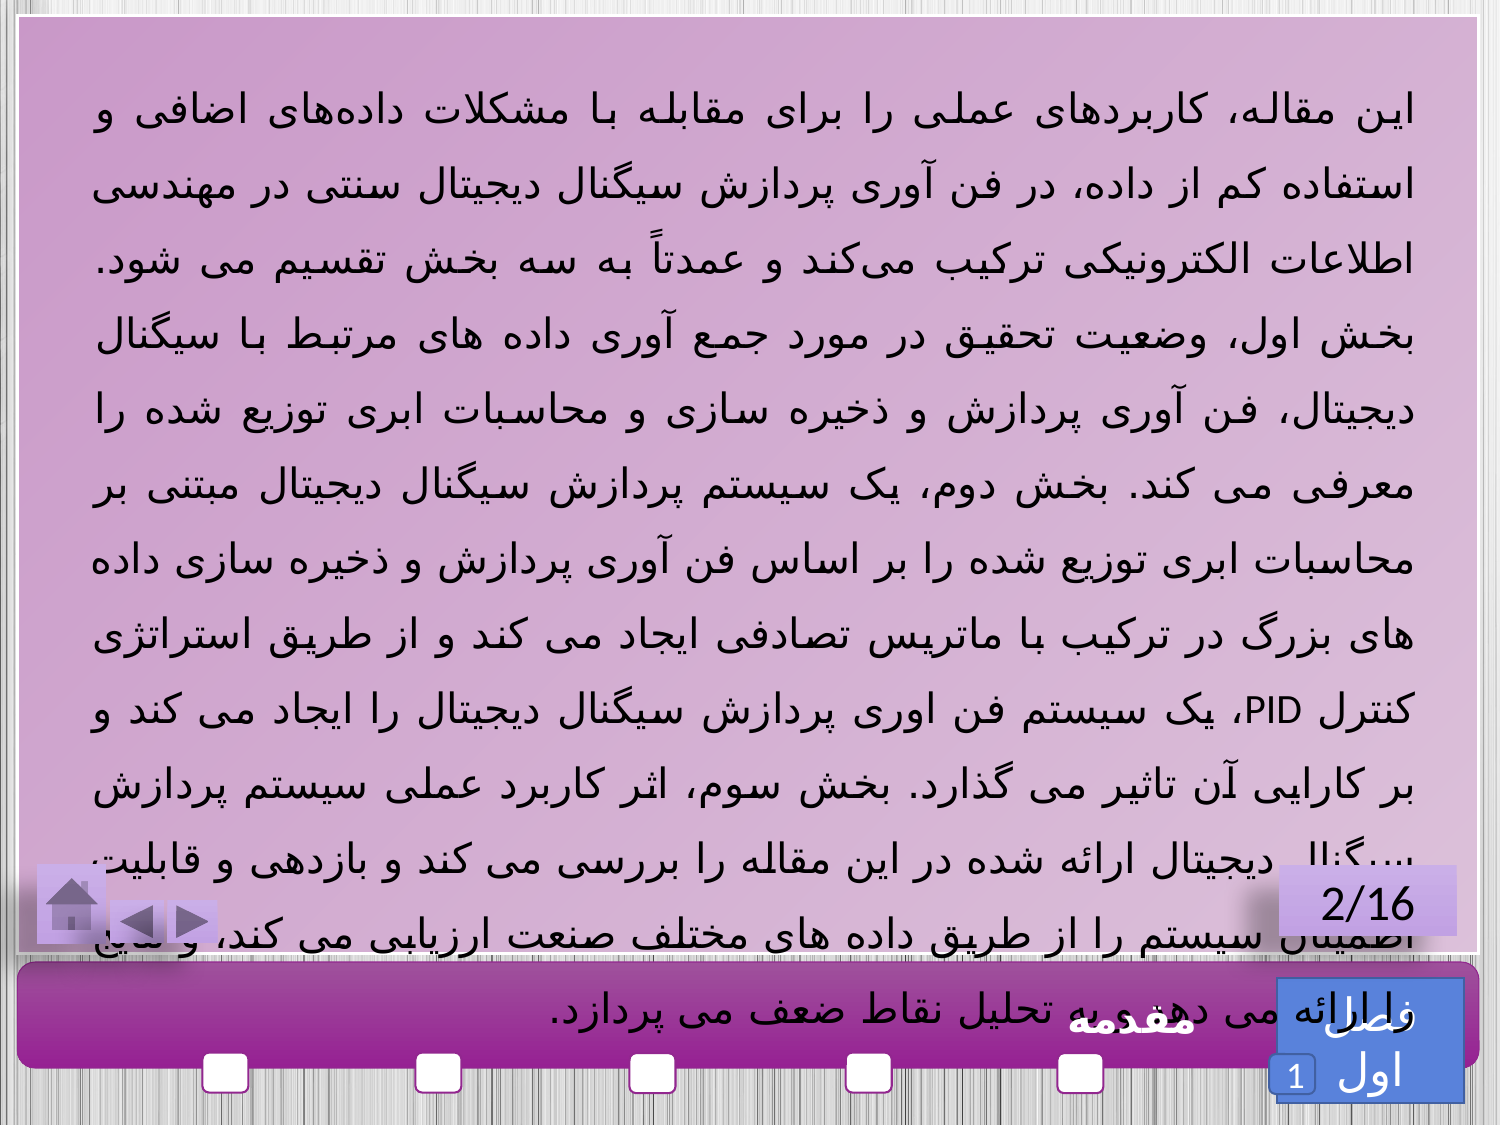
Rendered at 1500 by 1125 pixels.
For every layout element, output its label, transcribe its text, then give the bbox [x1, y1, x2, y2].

text_box [37, 863, 107, 945]
text_box [167, 900, 218, 943]
text_box [628, 1052, 677, 1095]
text_box 2/16 [1279, 864, 1457, 937]
text_box [1402, 961, 1480, 1068]
text_box [844, 1051, 893, 1094]
text_box [16, 14, 1480, 955]
text_box این مقاله، کاربردهای عملی را برای مقابله با مشکلات داده‌های اضافی و استفاده کم از داده، در فن آوری پردازش سیگنال دیجیتال سنتی در مهندسی اطلاعات الکترونیکی ترکیب می‌کند و عمدتاً به سه بخش تقسیم می شود. بخش اول، وضعیت تحقیق در مورد جمع آوری داده های مرتبط با سیگنال دیجیتال، فن آوری پردازش و ذخیره سازی و محاسبات ابری توزیع شده را معرفی می کند. بخش دوم، یک سیستم پردازش سیگنال دیجیتال مبتنی بر محاسبات ابری توزیع شده را بر اساس فن آوری پردازش و ذخیره سازی داده های بزرگ در ترکیب با ماتریس تصادفی ایجاد می کند و از طریق استراتژی کنترل PID، یک سیستم فن اوری پردازش سیگنال دیجیتال را ایجاد می کند و بر کارایی آن تاثیر می گذارد. بخش سوم، اثر کاربرد عملی سیستم پردازش سیگنال دیجیتال ارائه شده در این مقاله را بررسی می کند و بازدهی و قابلیت اطمینان سیستم را از طریق داده های مختلف صنعت ارزیابی می کند، و نتایج را ارائه می دهد و به تحلیل نقاط ضعف می پردازد. [75, 49, 1431, 841]
text_box [16, 961, 1276, 1069]
text_box [201, 1051, 250, 1094]
text_box [414, 1051, 463, 1094]
text_box 1 [1268, 1052, 1317, 1096]
picture [0, 0, 1500, 1125]
text_box فصل اول [1276, 977, 1465, 1104]
text_box مقدمه [78, 984, 1213, 1049]
text_box [109, 899, 165, 944]
text_box [1056, 1052, 1105, 1095]
